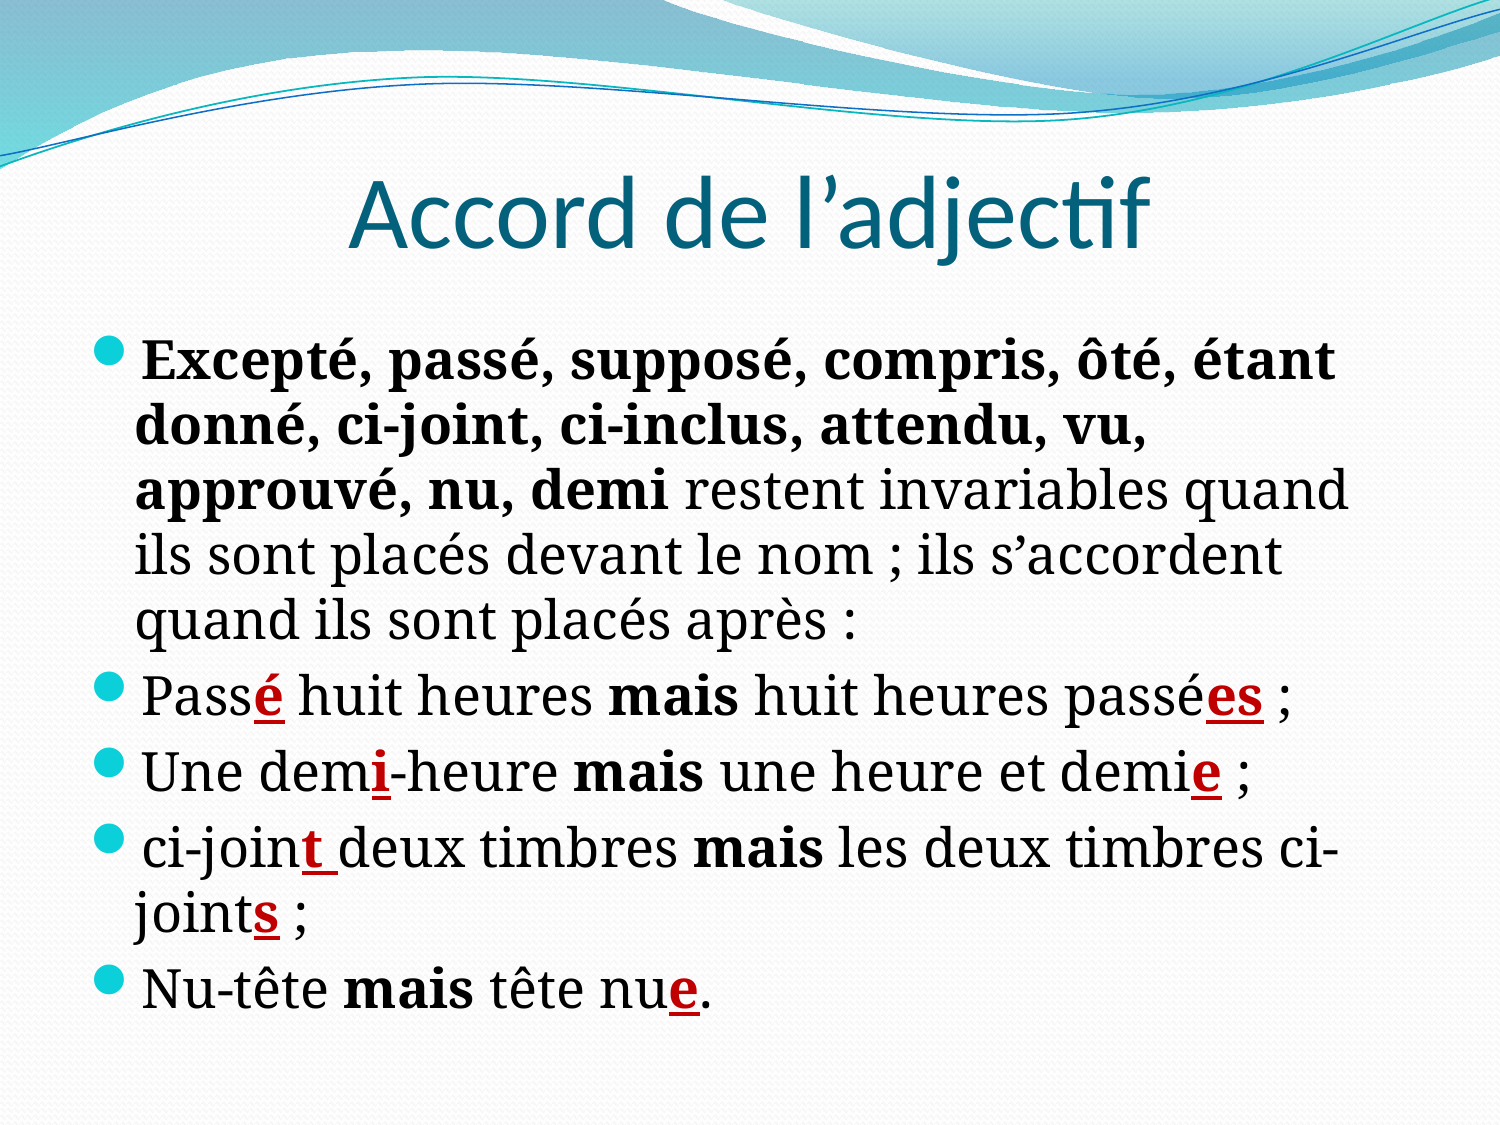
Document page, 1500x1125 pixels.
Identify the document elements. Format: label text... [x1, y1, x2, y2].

list Excepté, passé, supposé, compris, ôté, étant donné, ci-joint, ci-inclus, attendu, vu, approuvé, nu, demi restent invariables quand ils sont placés devant le nom ; ils s’accordent quand ils sont placés après : Passé huit heures mais huit heures passées ; Une demi-heure mais une heure et demie ; ci-joint deux timbres mais les deux timbres ci-joints ; Nu-tête mais tête nue. [75, 317, 1425, 1038]
title Accord de l’adjectif [75, 82, 1425, 270]
